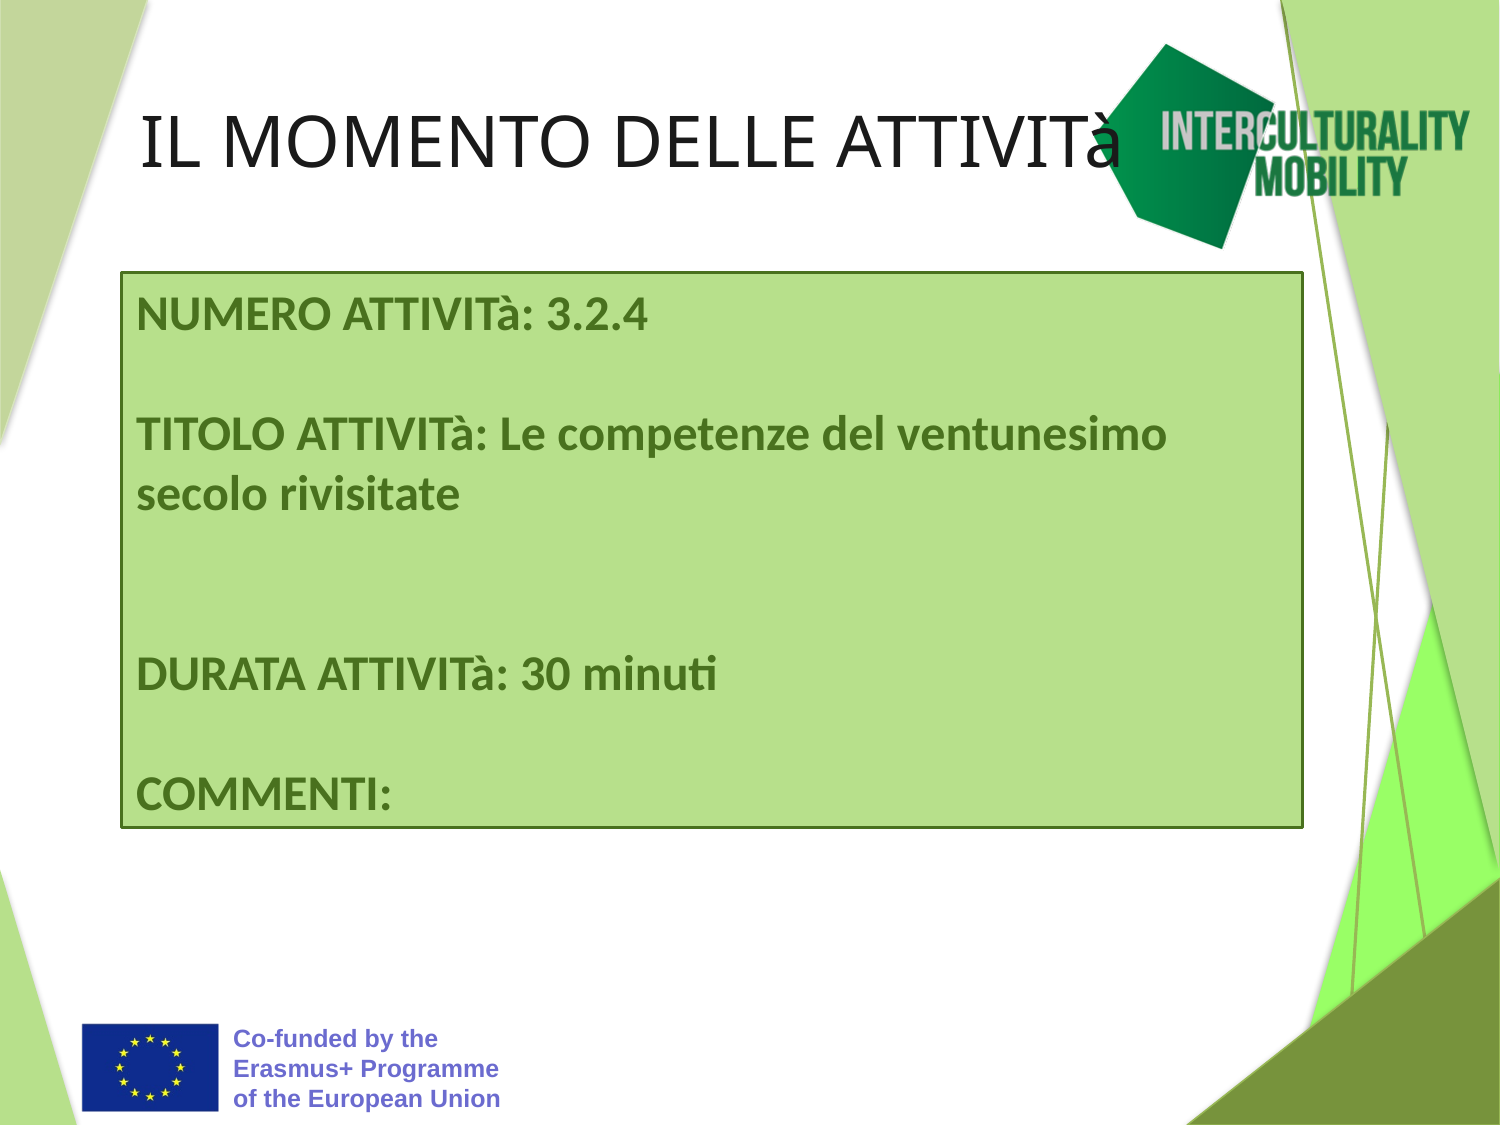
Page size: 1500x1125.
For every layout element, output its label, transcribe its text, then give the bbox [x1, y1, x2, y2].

picture [1092, 42, 1470, 251]
text_box NUMERO ATTIVITà: 3.2.4 TITOLO ATTIVITà: Le competenze del ventunesimo secolo rivisitate DURATA ATTIVITà: 30 minuti COMMENTI: [121, 272, 1303, 828]
picture [238, 1032, 243, 1044]
title IL MOMENTO DELLE ATTIVITà [123, 45, 1142, 233]
picture [53, 999, 243, 1125]
picture [238, 1096, 243, 1105]
